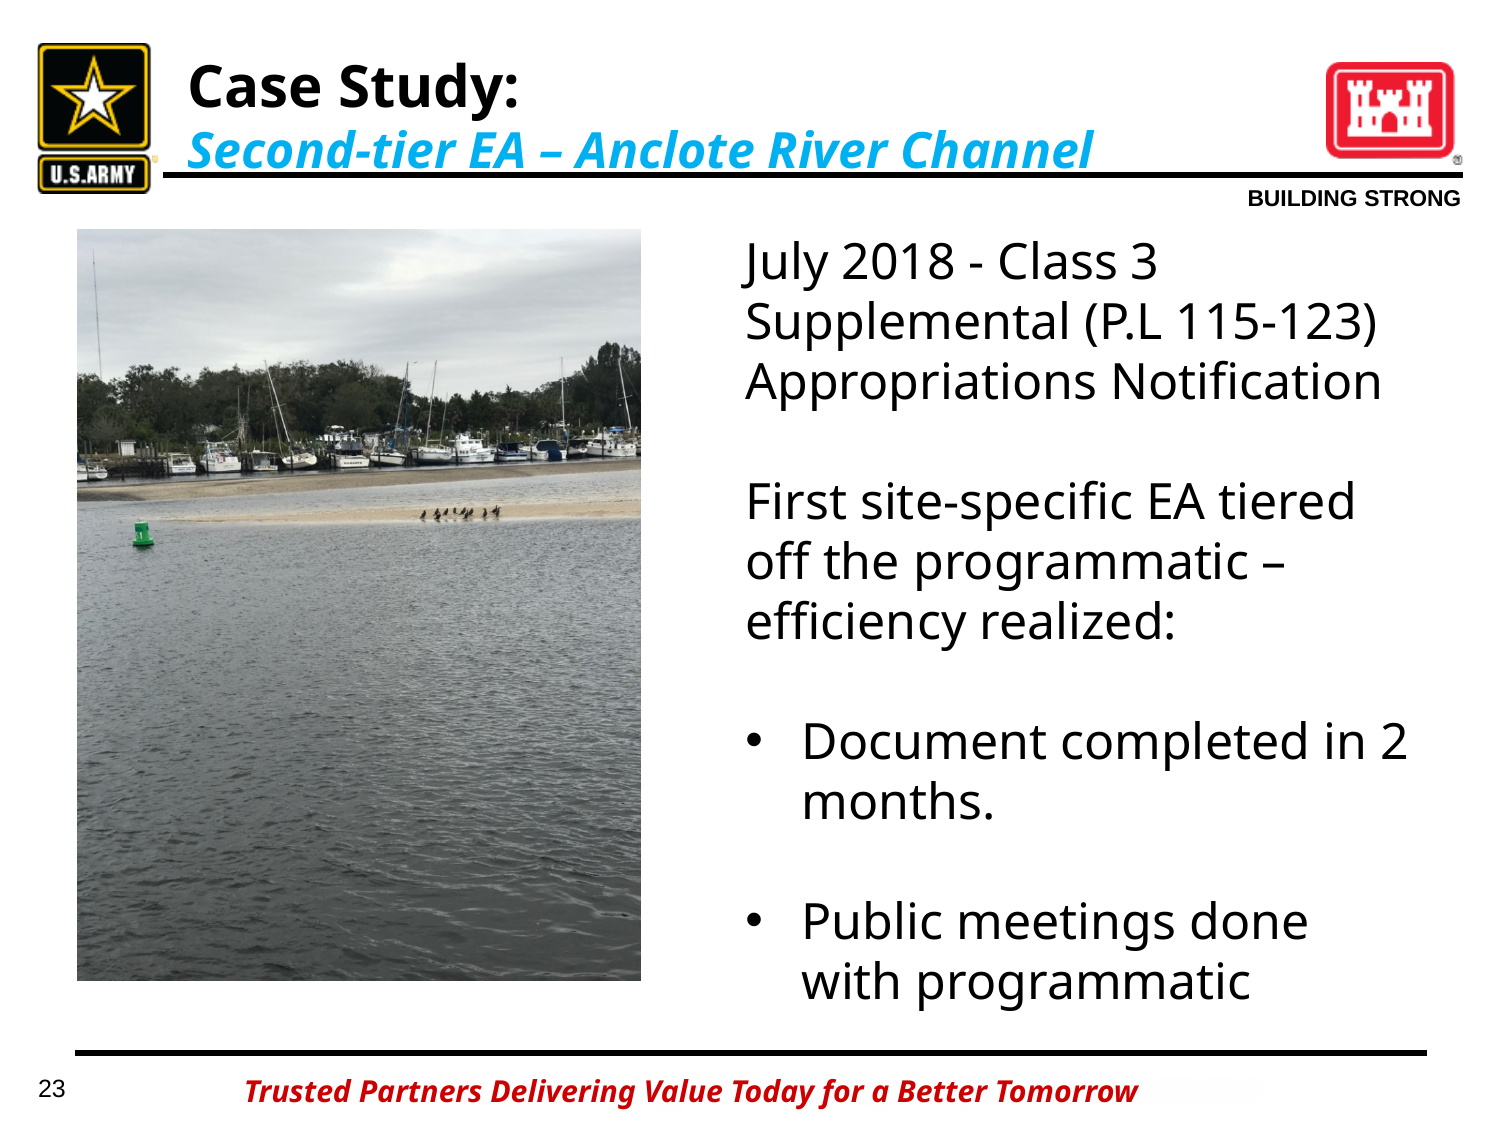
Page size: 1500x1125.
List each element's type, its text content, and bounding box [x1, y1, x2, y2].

picture [1335, 62, 1463, 165]
text_box BUILDING STRONG [1335, 183, 1465, 211]
footer Trusted Partners Delivering Value Today for a Better Tomorrow [243, 1072, 1313, 1111]
title Case Study: Second-tier EA – Anclote River Channel [187, 49, 1335, 251]
picture [77, 229, 641, 981]
text_box [217, 1054, 745, 1125]
list July 2018 - Class 3 Supplemental (P.L 115-123) Appropriations Notification First site-specific EA tiered off the programmatic – efficiency realized: Document completed in 2 months. Public meetings done with programmatic [745, 229, 1422, 1125]
text_box [37, 43, 159, 194]
slide_number 23 [34, 1072, 71, 1106]
